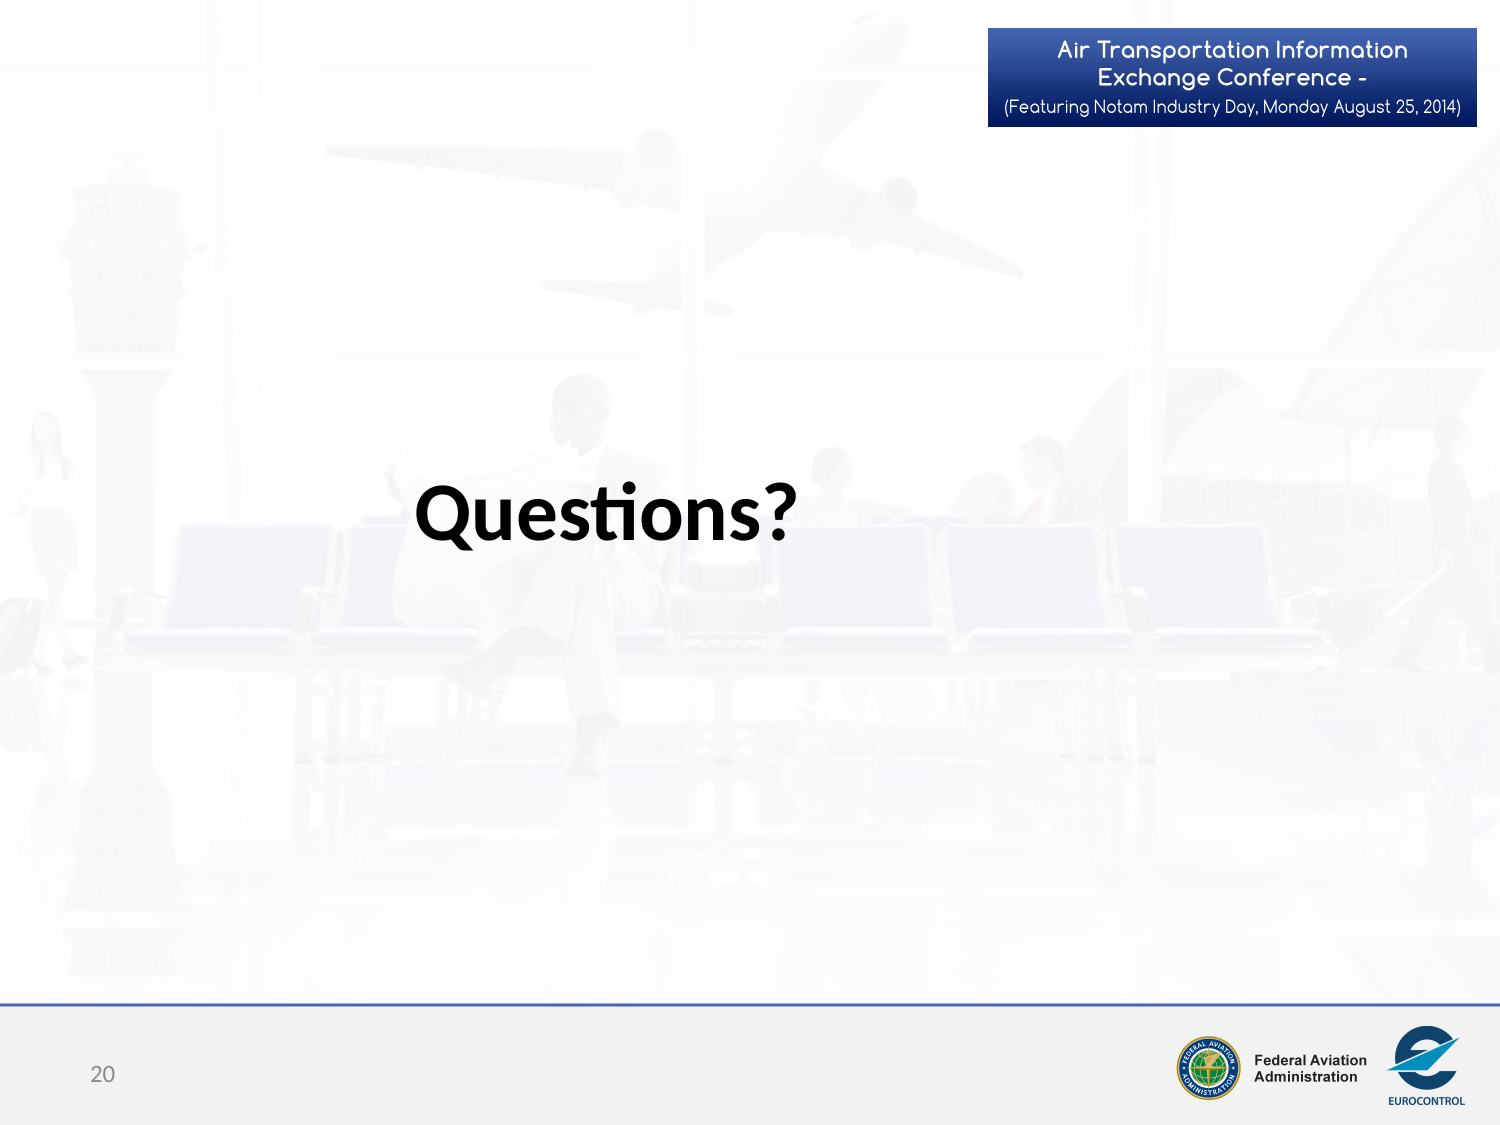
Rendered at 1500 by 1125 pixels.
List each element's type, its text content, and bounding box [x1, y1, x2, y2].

picture [0, 0, 1500, 1125]
text_box Questions? [399, 450, 1150, 565]
slide_number 20 [75, 1042, 425, 1103]
